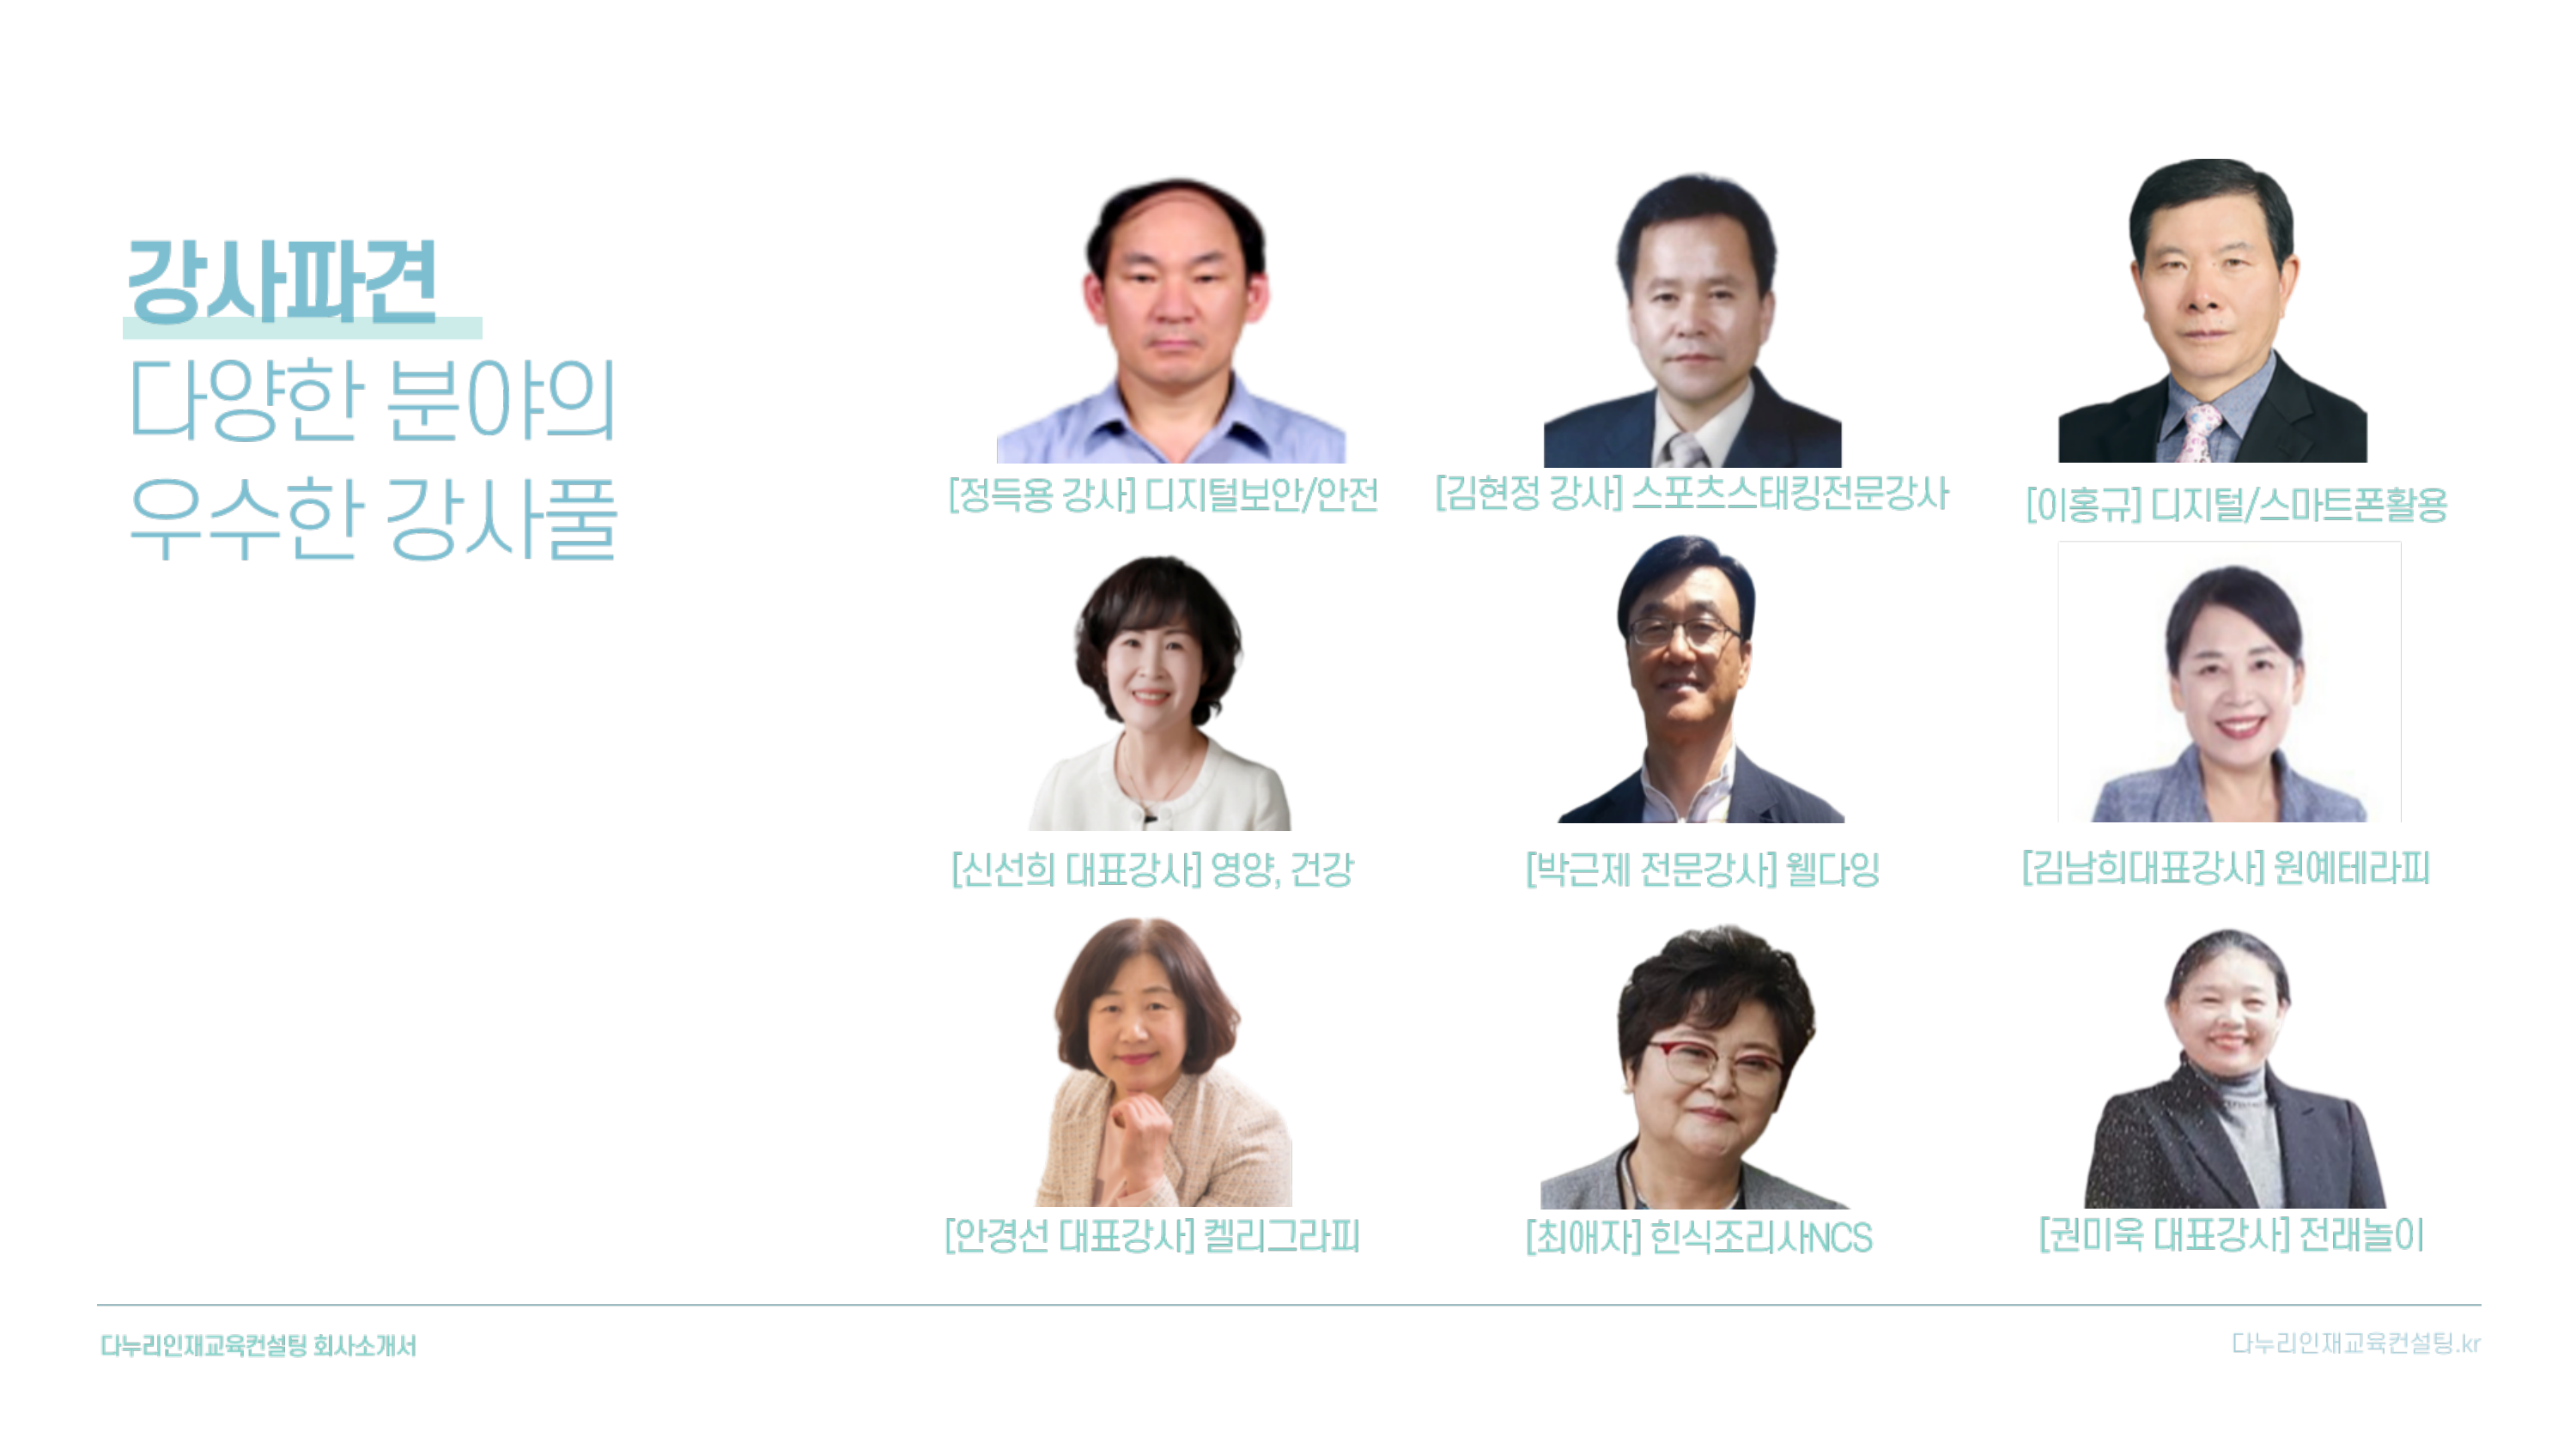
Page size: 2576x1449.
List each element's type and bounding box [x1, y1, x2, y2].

text_box [1973, 518, 2481, 822]
text_box [900, 903, 1407, 1208]
picture [111, 204, 665, 619]
picture [851, 839, 1373, 911]
picture [914, 1204, 1380, 1276]
text_box [1435, 164, 1942, 469]
picture [895, 464, 1398, 537]
text_box [919, 526, 1426, 831]
picture [1519, 1206, 1892, 1278]
picture [1502, 839, 1899, 911]
picture [2006, 837, 2450, 904]
picture [1968, 1203, 2444, 1276]
text_box [96, 1303, 2482, 1308]
text_box [1973, 158, 2481, 464]
picture [1409, 462, 2468, 546]
text_box [1450, 905, 1958, 1210]
picture [2119, 1323, 2492, 1375]
text_box [920, 159, 1427, 464]
picture [96, 1325, 429, 1378]
text_box [1434, 541, 1941, 823]
text_box [1975, 904, 2482, 1209]
